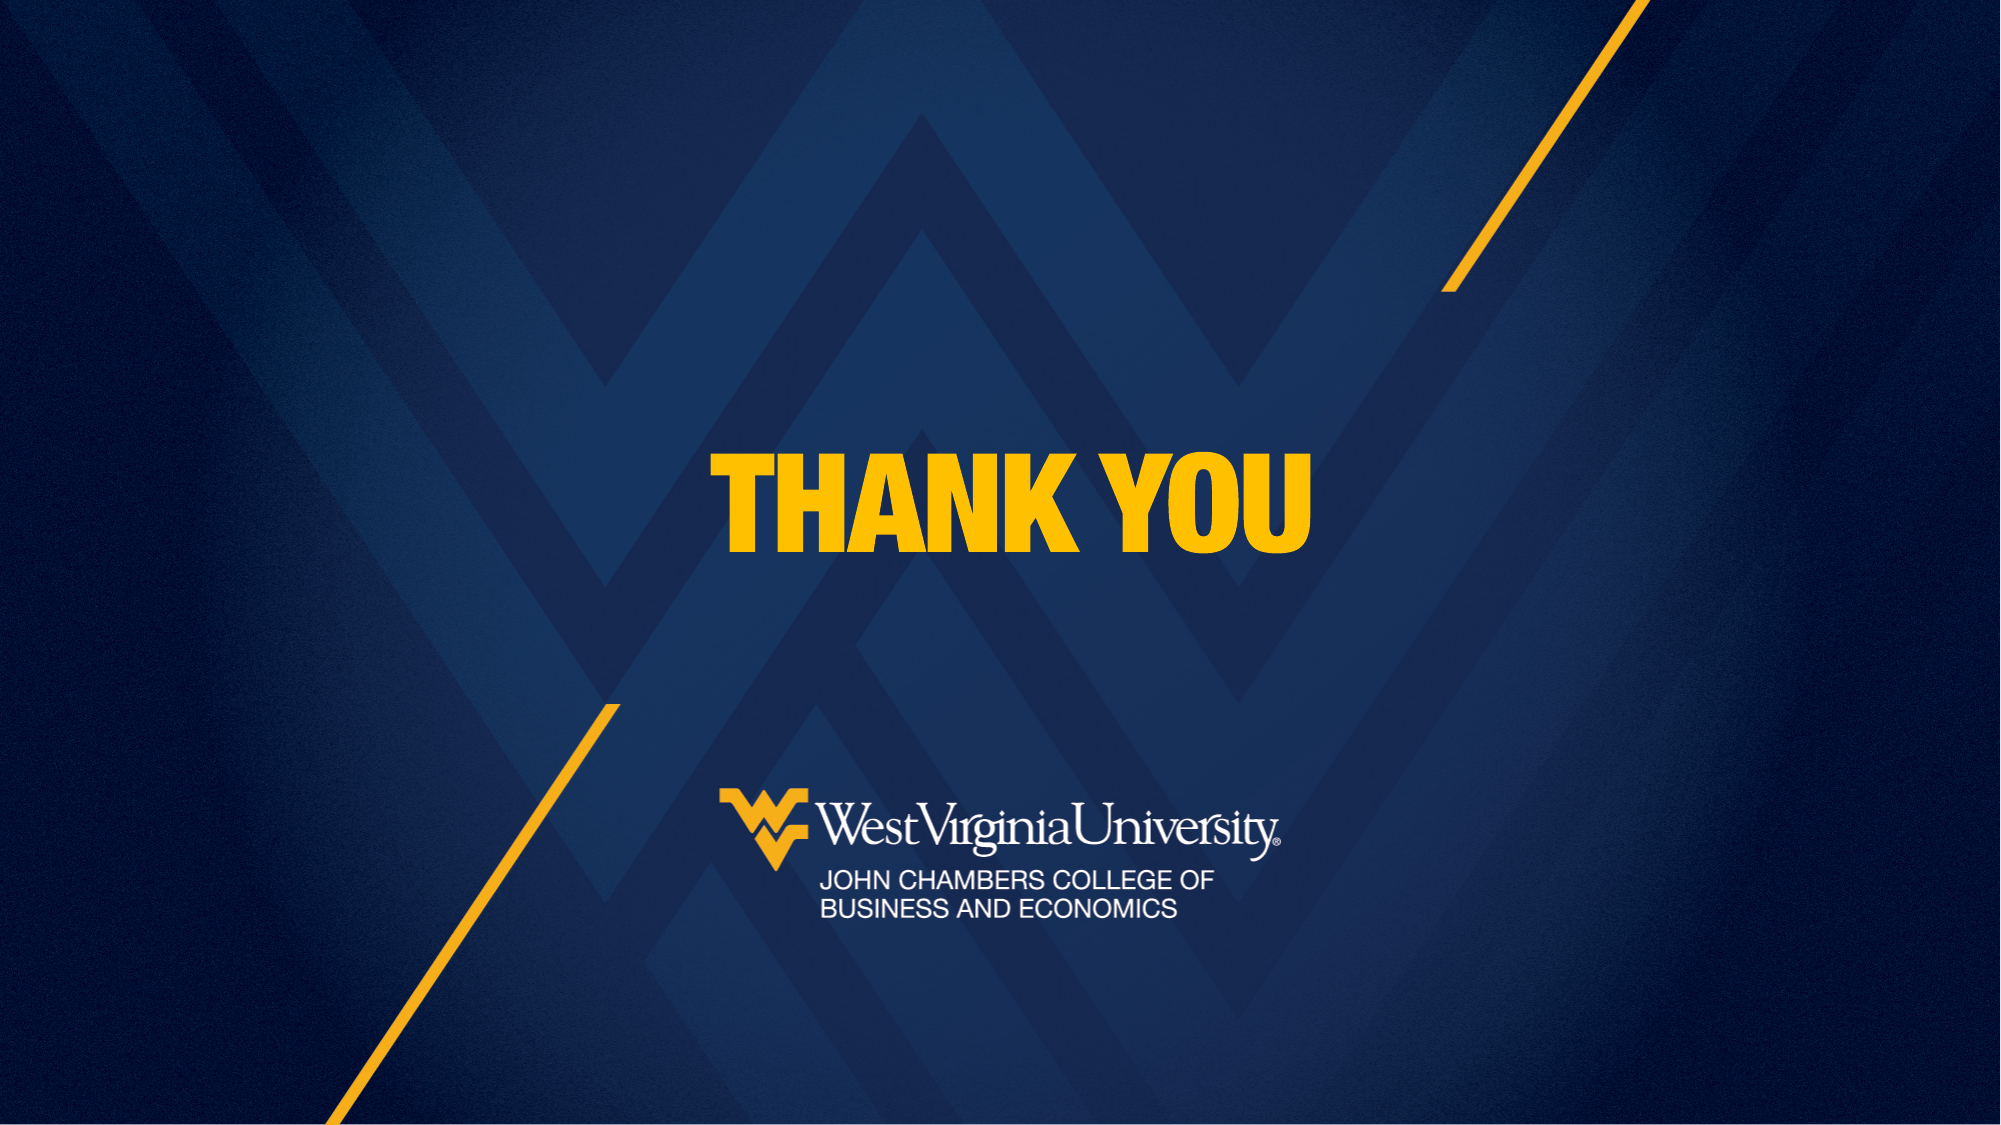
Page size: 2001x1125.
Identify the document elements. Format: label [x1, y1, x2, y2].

text_box [709, 451, 999, 554]
text_box [1096, 449, 1313, 556]
picture [0, 0, 2001, 1125]
text_box [1002, 451, 1082, 554]
